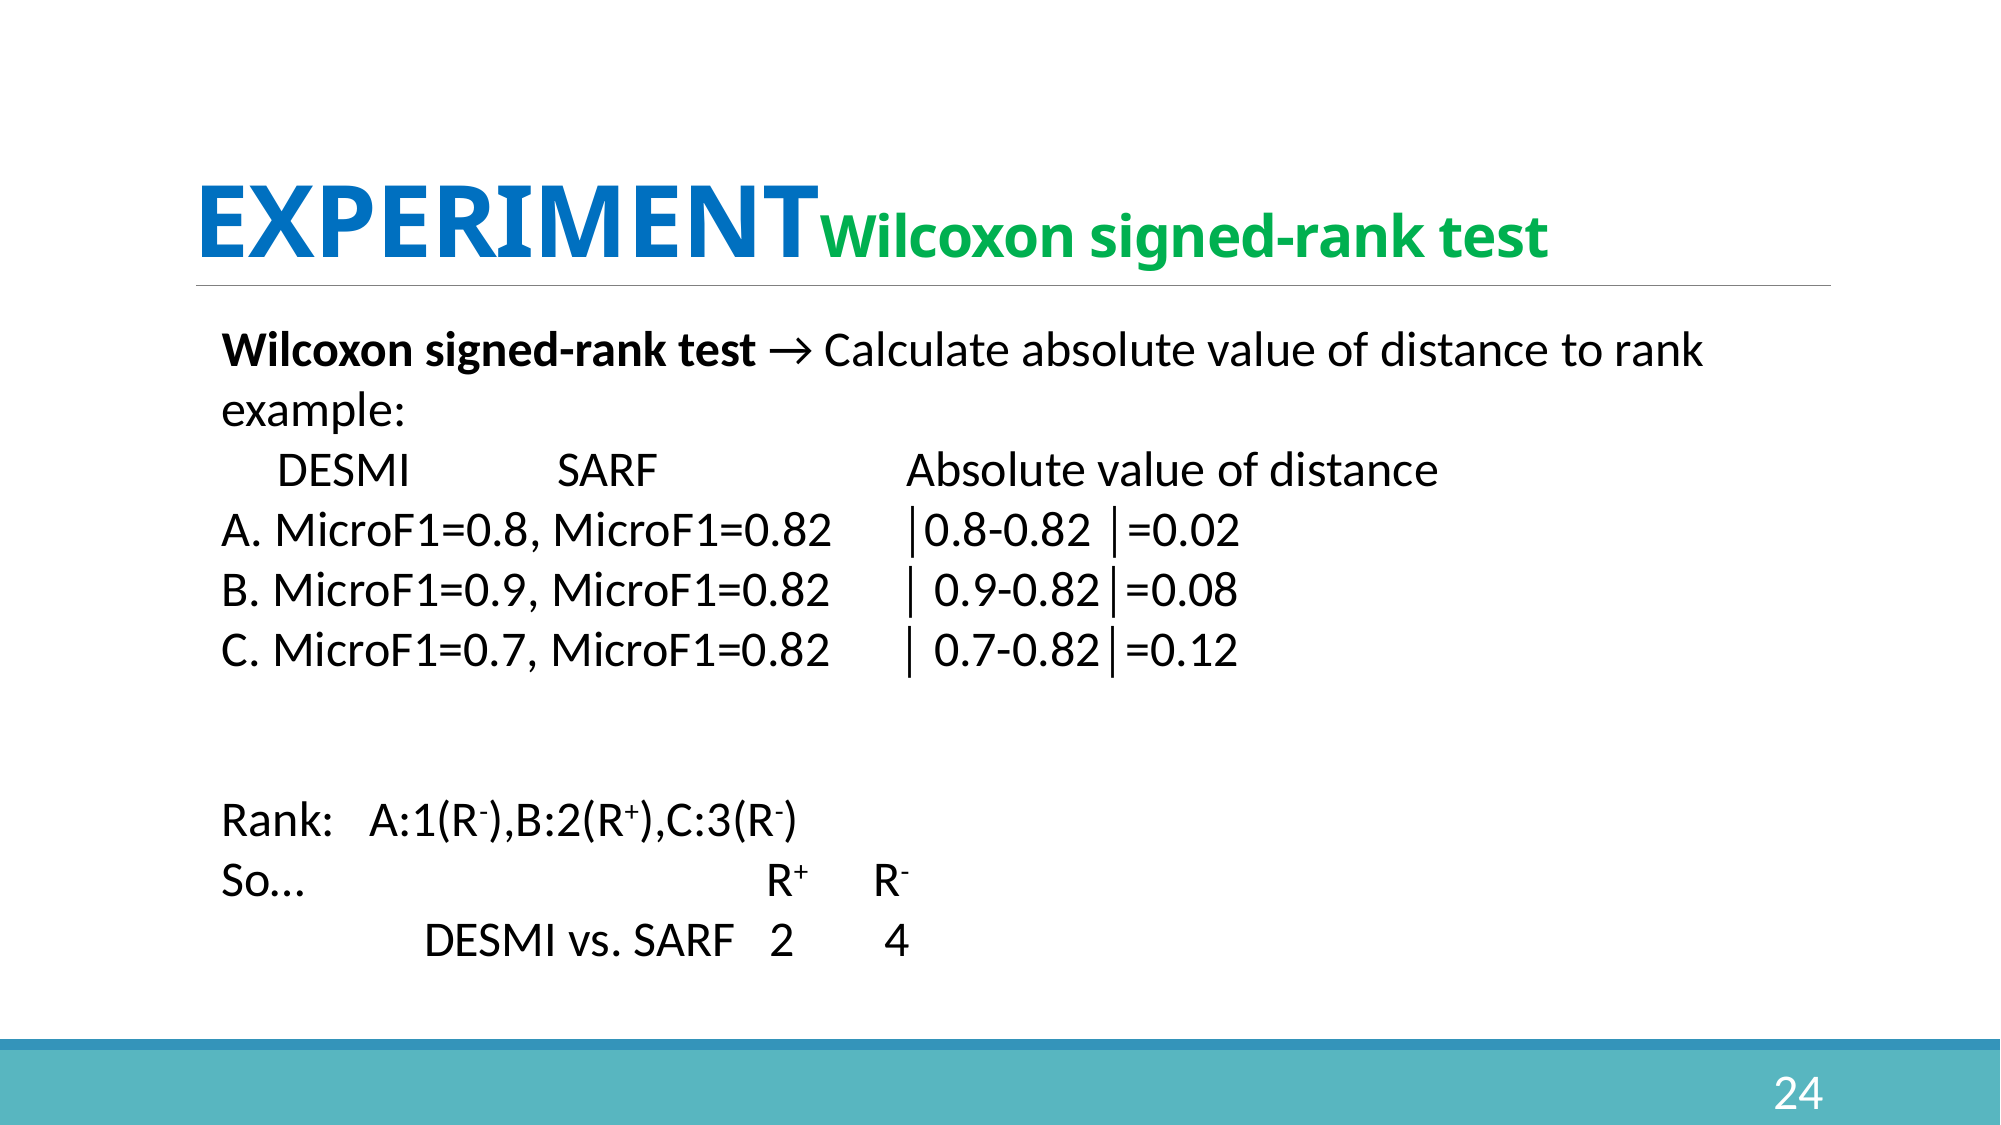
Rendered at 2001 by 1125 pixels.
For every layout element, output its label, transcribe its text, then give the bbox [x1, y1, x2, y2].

slide_number 24 [1624, 1059, 1840, 1120]
text_box EXPERIMENTWilcoxon signed-rank test [178, 47, 1829, 286]
text_box Wilcoxon signed-rank test → Calculate absolute value of distance to rank example: DESMI SARF Absolute value of distance A. MicroF1=0.8, MicroF1=0.82 │0.8-0.82 │=0.02 B. MicroF1=0.9, MicroF1=0.82 │ 0.9-0.82│=0.08 C. MicroF1=0.7, MicroF1=0.82 │ 0.7-0.82│=0.12 [206, 309, 1737, 730]
text_box Rank: A:1(R-),B:2(R+),C:3(R-) So… R+ R- DESMI vs. SARF 2 4 [206, 778, 1624, 974]
